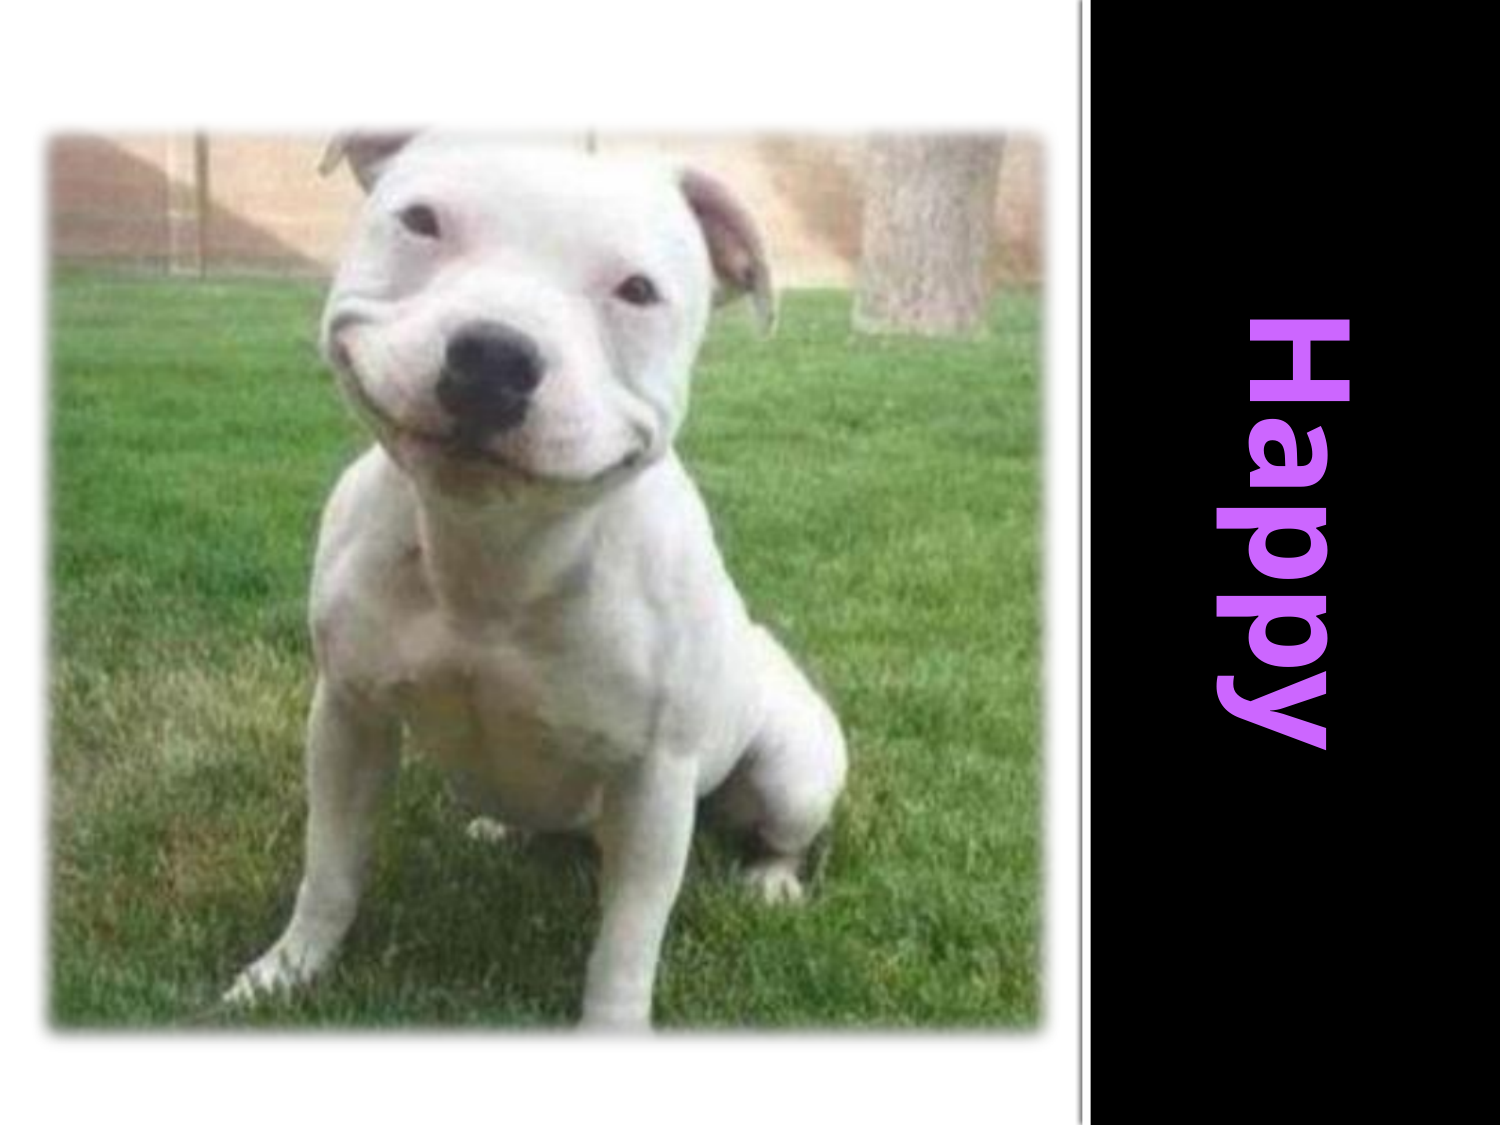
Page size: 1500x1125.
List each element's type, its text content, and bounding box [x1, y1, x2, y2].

title Happy [1194, 45, 1407, 1005]
picture [33, 118, 1059, 1044]
